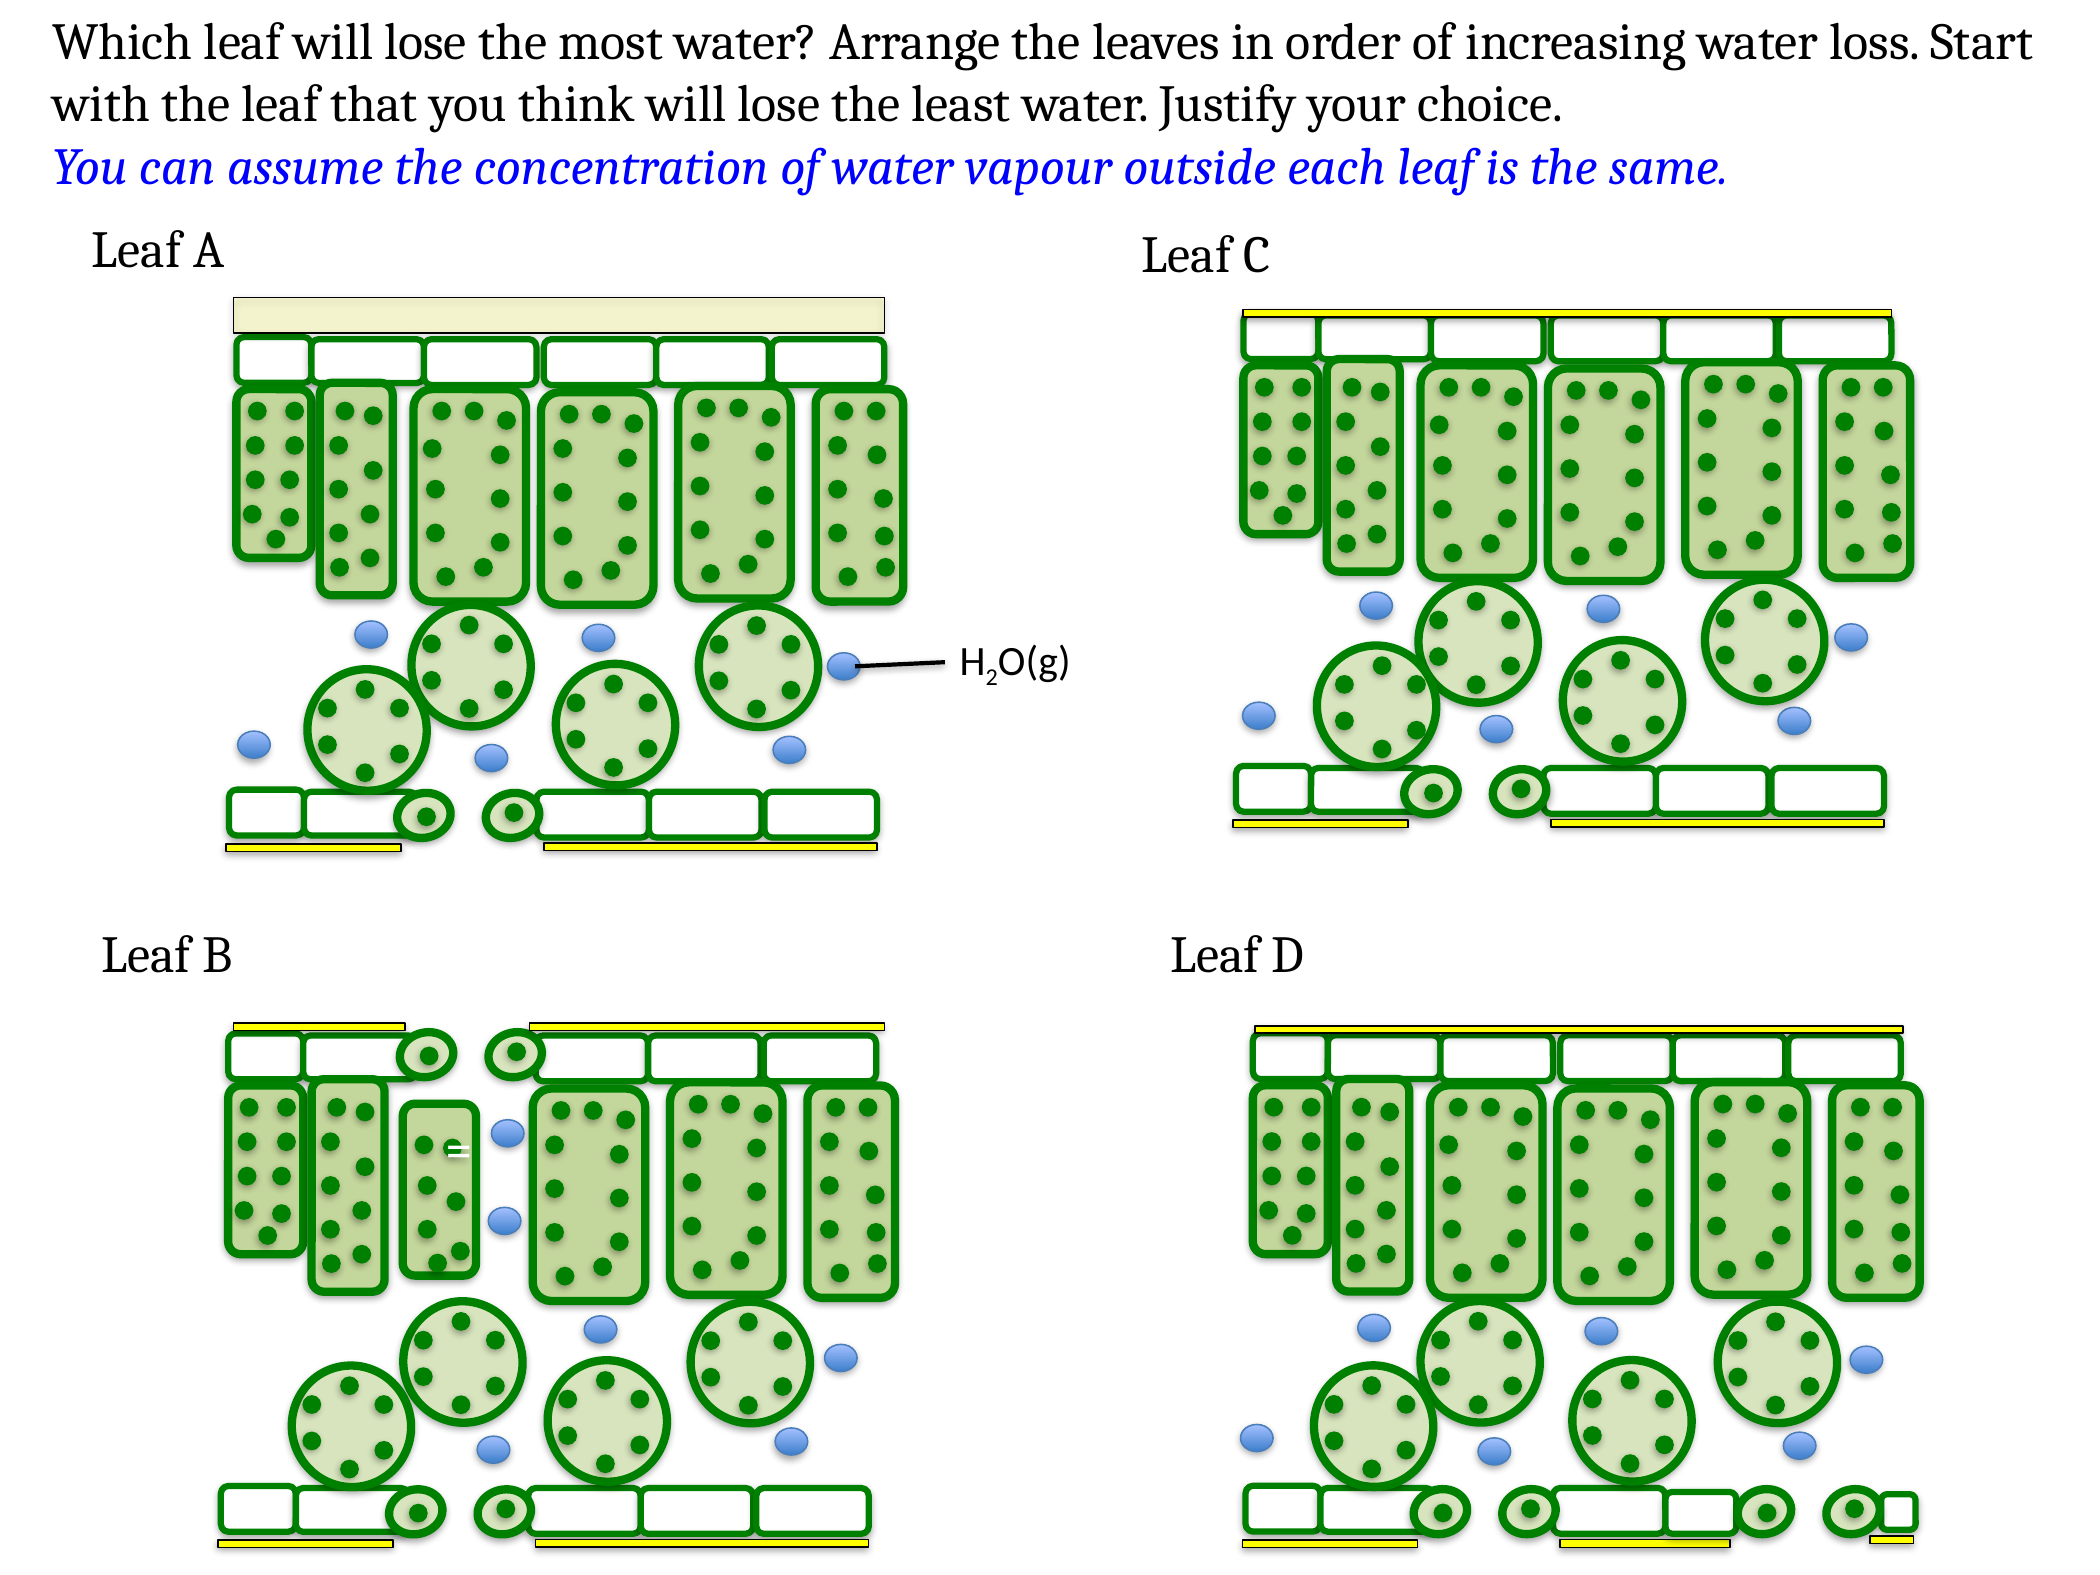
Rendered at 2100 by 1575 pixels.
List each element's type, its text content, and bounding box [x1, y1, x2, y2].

text_box [418, 1045, 440, 1067]
text_box [806, 1084, 896, 1299]
text_box [1252, 1040, 1324, 1080]
text_box [1745, 1093, 1766, 1115]
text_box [690, 1301, 811, 1314]
text_box [814, 388, 904, 603]
text_box [720, 1094, 741, 1115]
text_box [1296, 1165, 1317, 1187]
text_box [647, 1038, 760, 1083]
text_box [689, 475, 711, 497]
text_box [609, 1144, 630, 1165]
text_box [866, 1222, 887, 1243]
text_box [328, 435, 349, 456]
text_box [291, 1365, 412, 1488]
text_box [1261, 1131, 1282, 1152]
text_box [544, 1134, 565, 1155]
text_box [363, 405, 384, 426]
text_box [677, 385, 792, 600]
text_box [1501, 1488, 1557, 1535]
text_box [1891, 1253, 1913, 1274]
text_box [689, 432, 711, 453]
text_box [544, 1178, 565, 1199]
text_box [1737, 1488, 1792, 1535]
text_box [318, 382, 394, 597]
text_box [351, 1200, 372, 1221]
text_box [1579, 1265, 1600, 1287]
text_box [1254, 1025, 1904, 1034]
text_box [867, 1253, 888, 1274]
text_box [1706, 1128, 1727, 1149]
text_box [490, 1118, 525, 1148]
text_box [543, 341, 652, 386]
text_box [1889, 1184, 1911, 1205]
text_box [700, 563, 721, 584]
text_box [1754, 1250, 1775, 1271]
text_box [1441, 1218, 1463, 1240]
text_box [1344, 1131, 1366, 1152]
text_box [1282, 1225, 1303, 1246]
text_box [554, 1265, 576, 1287]
text_box [503, 802, 525, 823]
text_box [552, 438, 573, 459]
text_box [1480, 1097, 1501, 1118]
text_box [247, 400, 268, 422]
text_box Which leaf will lose the most water? Arrange the leaves in order of increasing water loss. Start with the leaf that you think will lose the least water. Justify your choice. You can assume the concentration of water vapour outside each leaf is the same. [37, 0, 2100, 203]
text_box [1344, 1218, 1366, 1240]
text_box [1512, 1106, 1534, 1127]
text_box [1559, 1042, 1669, 1082]
text_box [1379, 1156, 1400, 1177]
text_box [495, 1498, 516, 1520]
text_box [746, 1137, 767, 1159]
text_box [431, 400, 452, 422]
text_box [490, 444, 511, 465]
text_box [363, 460, 384, 481]
text_box [227, 1035, 299, 1080]
text_box H2O(g) [944, 626, 1146, 698]
text_box [552, 525, 573, 547]
text_box [875, 557, 896, 578]
text_box [1242, 1539, 1418, 1548]
text_box [1787, 1041, 1902, 1082]
text_box [354, 1101, 376, 1123]
text_box [529, 1022, 885, 1031]
text_box [233, 1200, 255, 1221]
text_box Leaf B [86, 912, 426, 990]
text_box [829, 1262, 850, 1284]
text_box [648, 790, 762, 839]
text_box [1569, 1134, 1590, 1155]
text_box [279, 469, 300, 490]
text_box [1633, 1187, 1655, 1208]
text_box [1313, 1474, 1434, 1488]
text_box [609, 1187, 630, 1209]
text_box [1240, 1314, 1883, 1466]
text_box Leaf C [1127, 213, 1467, 291]
text_box [1376, 1200, 1397, 1221]
text_box [617, 535, 638, 556]
text_box [1854, 1262, 1875, 1283]
text_box [857, 1097, 879, 1118]
text_box [1883, 1140, 1904, 1162]
text_box [754, 441, 775, 462]
text_box [827, 522, 848, 544]
text_box [425, 479, 446, 500]
text_box [1640, 1109, 1661, 1130]
text_box [833, 400, 855, 422]
text_box [506, 1041, 527, 1062]
text_box [236, 1131, 258, 1152]
text_box [1439, 1042, 1554, 1082]
text_box [600, 560, 621, 581]
text_box [681, 1172, 703, 1193]
text_box [271, 1165, 292, 1187]
text_box [754, 485, 775, 506]
text_box [865, 1184, 886, 1205]
text_box [592, 1256, 613, 1277]
text_box [328, 522, 349, 544]
text_box [771, 341, 886, 386]
text_box [1617, 1256, 1638, 1277]
text_box [220, 1485, 292, 1533]
text_box [487, 1206, 522, 1236]
text_box [235, 388, 313, 559]
text_box [866, 444, 888, 465]
text_box [583, 1100, 604, 1121]
text_box [423, 341, 538, 386]
text_box [233, 297, 885, 334]
text_box [728, 397, 749, 419]
text_box [1777, 1103, 1798, 1124]
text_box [1242, 591, 1868, 743]
text_box [752, 1103, 774, 1124]
text_box [326, 1097, 347, 1118]
text_box [1706, 1172, 1727, 1193]
text_box [463, 400, 485, 422]
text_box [1420, 1300, 1540, 1312]
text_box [237, 620, 861, 772]
text_box [279, 507, 300, 528]
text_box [1704, 579, 1825, 702]
text_box [1432, 1502, 1454, 1524]
text_box [874, 525, 895, 547]
text_box [1296, 1203, 1317, 1224]
text_box [476, 1488, 532, 1536]
text_box [413, 1134, 435, 1155]
text_box [1850, 1097, 1871, 1118]
text_box [681, 1215, 703, 1237]
text_box [225, 843, 402, 852]
text_box [543, 842, 878, 851]
text_box [1843, 1175, 1865, 1196]
text_box [1869, 1535, 1914, 1544]
text_box [609, 1231, 630, 1252]
text_box [1559, 1539, 1731, 1548]
text_box [487, 1031, 543, 1078]
text_box [819, 1219, 840, 1240]
text_box [827, 435, 848, 456]
text_box [401, 1102, 477, 1277]
text_box [328, 479, 349, 500]
text_box [535, 790, 645, 839]
text_box [1412, 1488, 1468, 1535]
text_box [1520, 1498, 1541, 1519]
text_box [552, 482, 573, 503]
text_box [1345, 1253, 1367, 1274]
text_box [228, 788, 302, 837]
text_box [242, 504, 263, 525]
text_box [396, 792, 452, 839]
text_box [617, 491, 638, 512]
text_box [388, 1488, 444, 1536]
text_box [1379, 1101, 1400, 1123]
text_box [547, 1472, 668, 1482]
text_box [527, 1487, 637, 1535]
text_box [329, 557, 350, 578]
text_box [1261, 1165, 1282, 1187]
text_box [681, 1128, 703, 1149]
text_box [408, 1502, 429, 1524]
text_box [746, 1181, 767, 1202]
text_box [1880, 1493, 1917, 1531]
text_box [302, 1038, 407, 1081]
text_box [1506, 1184, 1527, 1205]
text_box [761, 407, 782, 428]
text_box [1843, 1218, 1865, 1240]
text_box [819, 1131, 840, 1152]
text_box [617, 447, 638, 469]
text_box [310, 341, 420, 384]
text_box [535, 1539, 869, 1548]
text_box [540, 391, 655, 606]
text_box Leaf A [77, 208, 417, 286]
text_box [1771, 1181, 1792, 1202]
text_box [1771, 1137, 1792, 1158]
text_box [473, 557, 494, 578]
text_box [1506, 1228, 1527, 1249]
text_box [655, 341, 768, 386]
text_box [435, 566, 456, 587]
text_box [476, 1315, 858, 1464]
text_box [284, 400, 305, 422]
text_box Leaf D [1155, 912, 1495, 990]
text_box [1263, 1097, 1284, 1118]
text_box [1506, 1140, 1527, 1162]
text_box [276, 1131, 297, 1152]
text_box [669, 1081, 784, 1296]
text_box [295, 1496, 391, 1533]
text_box [858, 1140, 880, 1162]
text_box [445, 1191, 467, 1212]
text_box [496, 410, 517, 431]
text_box [692, 1259, 713, 1280]
text_box [399, 1031, 454, 1078]
text_box [416, 806, 437, 827]
text_box [1252, 1084, 1329, 1255]
text_box [320, 1219, 341, 1240]
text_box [1232, 309, 1911, 828]
text_box [1890, 1222, 1911, 1243]
text_box [531, 1087, 647, 1302]
text_box [536, 1038, 644, 1083]
text_box [1556, 1087, 1671, 1302]
text_box [427, 1252, 448, 1274]
text_box [689, 519, 711, 540]
text_box [1301, 1097, 1322, 1118]
text_box [417, 1219, 438, 1240]
text_box [1319, 1494, 1418, 1533]
text_box [490, 488, 511, 509]
text_box [1633, 1143, 1655, 1165]
text_box [1489, 1253, 1511, 1274]
text_box [236, 1165, 258, 1187]
text_box [1712, 1093, 1734, 1115]
text_box [1831, 1084, 1921, 1299]
text_box [417, 1175, 438, 1196]
text_box [1664, 1491, 1738, 1535]
text_box [873, 488, 894, 509]
text_box [763, 790, 878, 839]
text_box [696, 397, 717, 419]
text_box [1244, 1485, 1316, 1533]
text_box [354, 1156, 376, 1177]
text_box [1376, 1243, 1397, 1265]
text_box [854, 658, 945, 667]
text_box [729, 1250, 751, 1271]
text_box [558, 404, 580, 425]
text_box [1633, 1231, 1655, 1252]
text_box [1448, 1097, 1469, 1118]
text_box [1843, 1131, 1865, 1152]
text_box [334, 400, 356, 422]
text_box [321, 1253, 342, 1274]
text_box [1441, 1175, 1463, 1196]
text_box [320, 1131, 341, 1152]
text_box [762, 1038, 877, 1083]
text_box = [442, 1137, 463, 1159]
text_box [1327, 1042, 1436, 1080]
text_box [1452, 1262, 1473, 1283]
text_box [217, 1539, 394, 1548]
text_box [320, 1175, 341, 1196]
text_box [544, 1222, 565, 1243]
text_box [591, 404, 612, 425]
text_box [1844, 1498, 1865, 1519]
text_box [485, 792, 540, 839]
text_box [359, 547, 381, 569]
text_box [422, 438, 443, 459]
text_box [425, 522, 446, 544]
text_box [615, 1109, 636, 1130]
text_box [284, 435, 305, 456]
text_box [1569, 1178, 1590, 1199]
text_box [303, 796, 400, 837]
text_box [411, 604, 531, 619]
text_box [235, 341, 308, 384]
text_box [310, 1078, 386, 1293]
text_box [1569, 1222, 1590, 1243]
text_box [827, 479, 848, 500]
text_box [238, 1097, 260, 1118]
text_box [1716, 1259, 1738, 1280]
text_box [359, 504, 381, 525]
text_box [1882, 1097, 1903, 1118]
text_box [639, 1487, 753, 1535]
text_box [1825, 1488, 1881, 1535]
text_box [550, 1100, 572, 1121]
text_box [1258, 1200, 1279, 1221]
text_box [1552, 1487, 1666, 1535]
text_box [1607, 1100, 1629, 1121]
text_box [1672, 1042, 1782, 1082]
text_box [698, 604, 819, 619]
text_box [403, 1300, 523, 1423]
text_box [245, 435, 266, 456]
text_box [1756, 1502, 1778, 1524]
text_box [746, 1225, 767, 1246]
text_box [490, 532, 511, 553]
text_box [1717, 1301, 1838, 1312]
text_box [1575, 1100, 1596, 1121]
text_box [1344, 1175, 1366, 1196]
text_box [1438, 1134, 1459, 1155]
text_box [825, 1097, 846, 1118]
text_box [245, 469, 266, 490]
text_box [866, 400, 887, 422]
text_box [1693, 1081, 1808, 1296]
text_box [1771, 1225, 1792, 1246]
text_box [1706, 1215, 1727, 1237]
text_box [1572, 1474, 1692, 1482]
text_box [271, 1203, 292, 1224]
text_box [688, 1094, 709, 1115]
text_box [1351, 1097, 1372, 1118]
text_box [562, 569, 584, 590]
text_box [276, 1097, 297, 1118]
text_box [819, 1175, 840, 1196]
text_box [257, 1225, 278, 1246]
text_box [737, 554, 759, 575]
text_box [754, 528, 775, 550]
text_box [351, 1244, 372, 1265]
text_box [755, 1487, 870, 1535]
text_box [233, 1022, 406, 1031]
text_box [1335, 1078, 1410, 1293]
text_box [1301, 1131, 1322, 1152]
text_box [265, 528, 287, 550]
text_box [555, 780, 676, 786]
text_box [623, 413, 645, 434]
text_box [1429, 1084, 1544, 1299]
text_box [450, 1241, 471, 1262]
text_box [307, 780, 427, 791]
text_box [412, 388, 527, 603]
text_box [227, 1084, 304, 1255]
text_box [837, 566, 859, 587]
